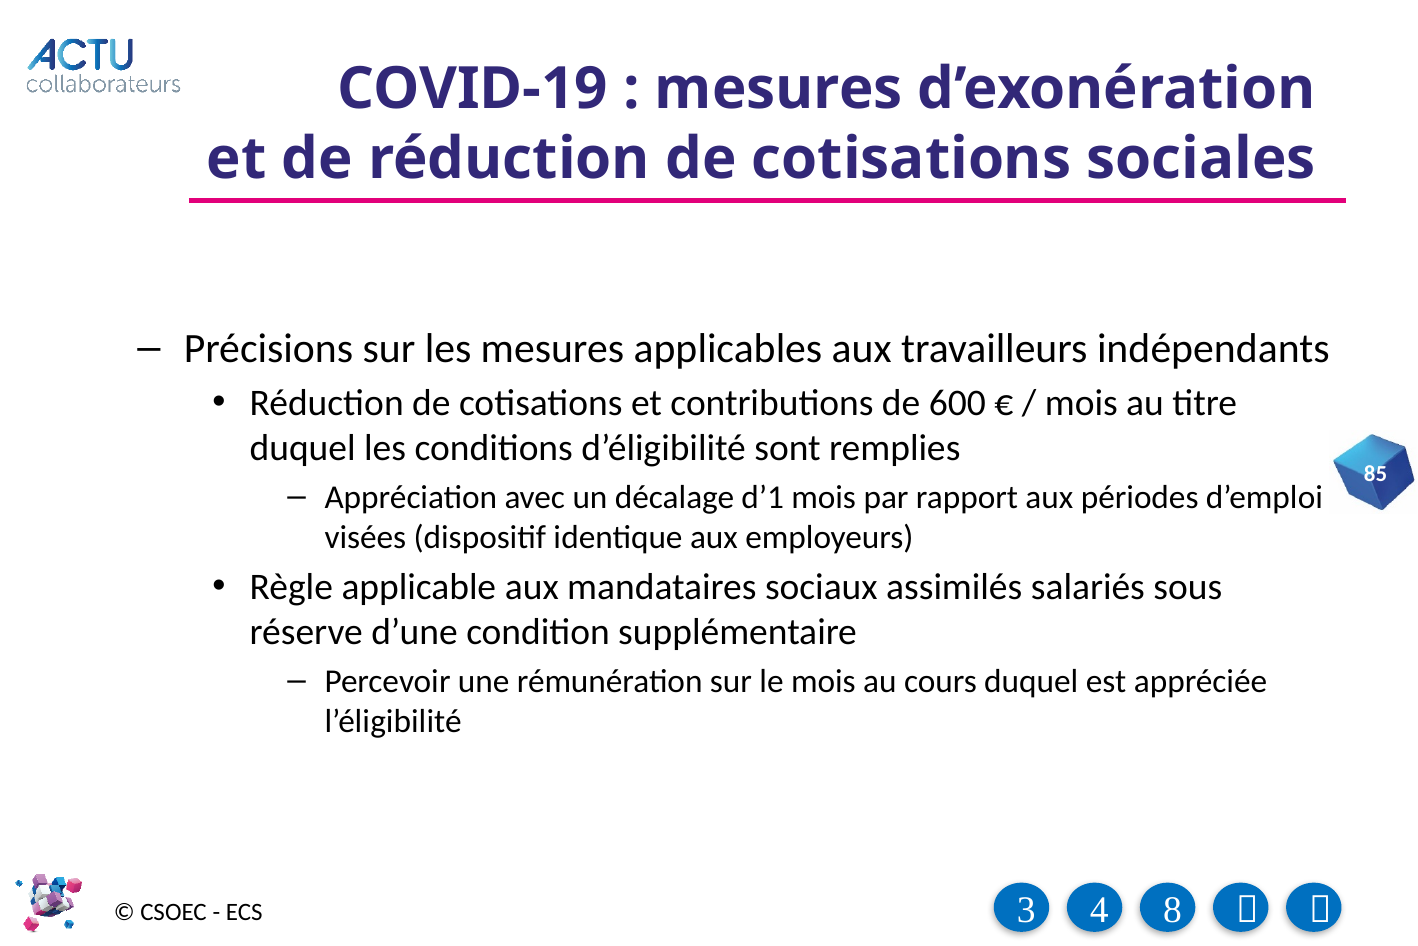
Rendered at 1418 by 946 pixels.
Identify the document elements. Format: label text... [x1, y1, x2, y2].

picture [25, 38, 181, 97]
picture [15, 874, 82, 933]
slide_number 85 [1332, 431, 1418, 514]
title COVID-19 : mesures d’exonération et de réduction de cotisations sociales [188, 38, 1347, 201]
list Précisions sur les mesures applicables aux travailleurs indépendants Réduction de cotisations et contributions de 600 € / mois au titre duquel les conditions d’éligibilité sont remplies Appréciation avec un décalage d’1 mois par rapport aux périodes d’emploi visées (dispositif identique aux employeurs) Règle applicable aux mandataires sociaux assimilés salariés sous réserve d’une condition supplémentaire Percevoir une rémunération sur le mois au cours duquel est appréciée l’éligibilité [47, 215, 1347, 845]
